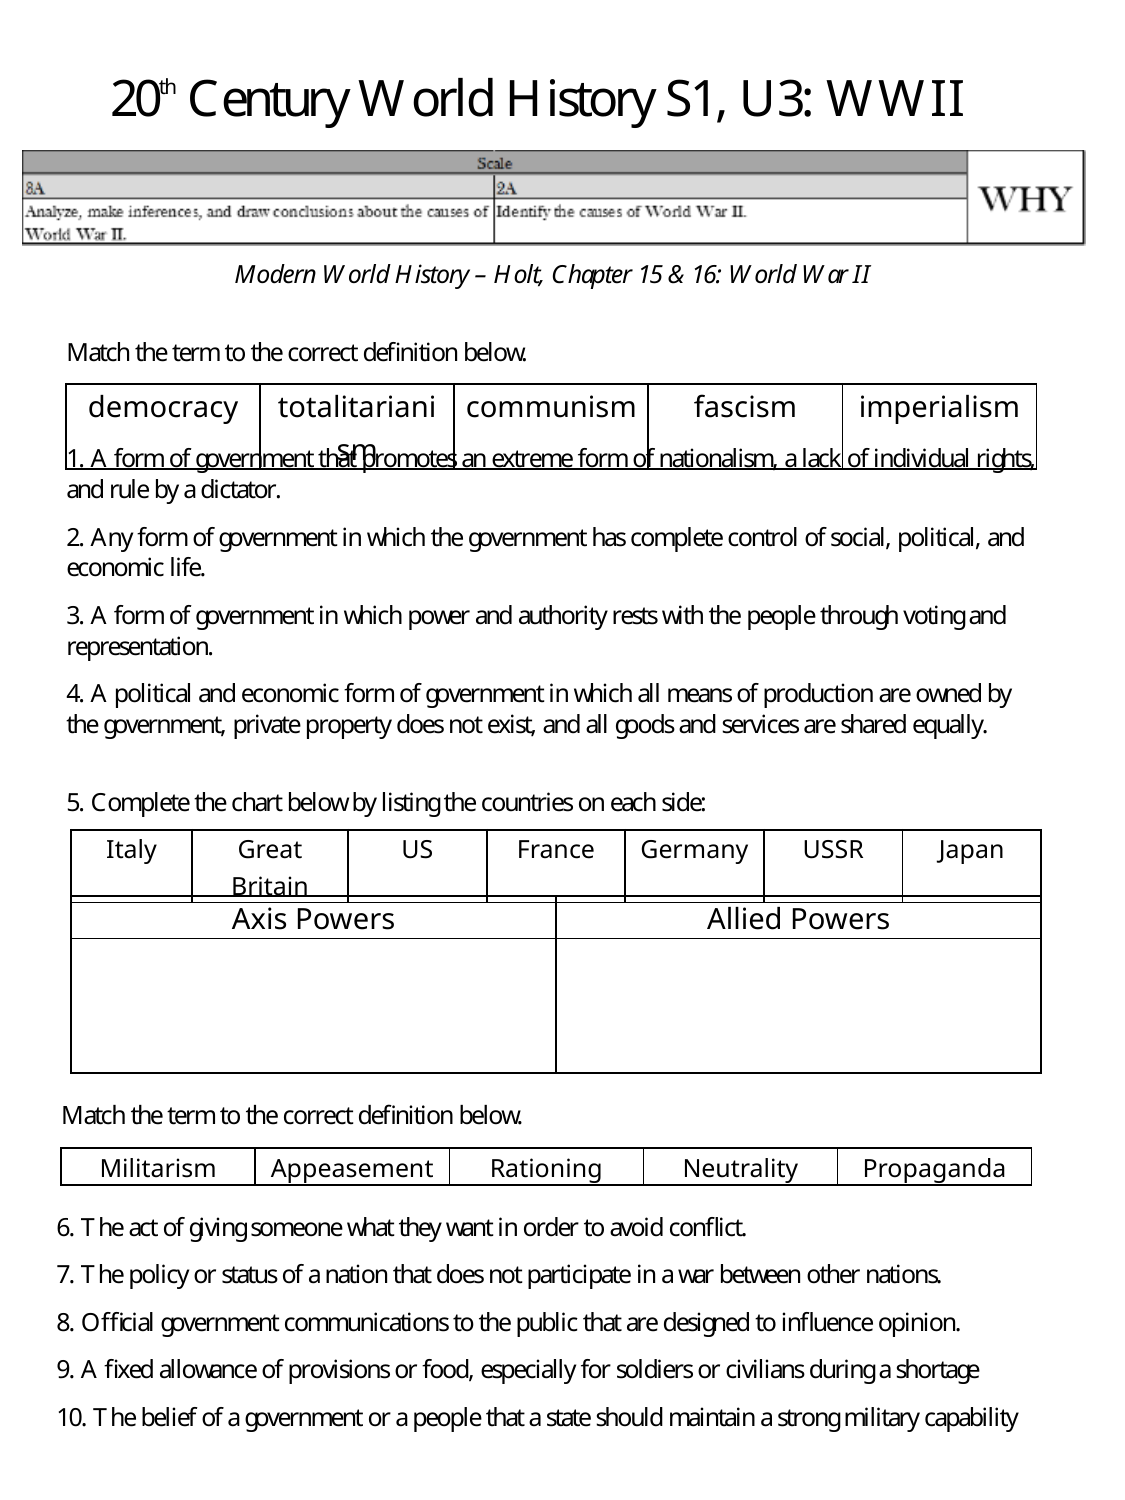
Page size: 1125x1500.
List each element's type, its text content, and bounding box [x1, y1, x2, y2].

picture [65, 260, 1042, 388]
table_header Militarism [62, 1158, 254, 1184]
table_header Japan [903, 845, 1040, 895]
table_header Great Britain [193, 846, 347, 895]
table_header France [488, 846, 624, 895]
table_header Germany [626, 846, 763, 895]
table_cell [72, 939, 555, 1072]
table_header totalitarianism [261, 395, 453, 444]
table_header Allied Powers [557, 897, 1040, 938]
table_header Neutrality [644, 1158, 837, 1184]
table_header imperialism [843, 395, 1036, 444]
picture [56, 1213, 1032, 1452]
table_header Axis Powers [72, 897, 555, 938]
table_cell [557, 939, 1040, 1072]
table_header US [349, 846, 486, 895]
table_header Italy [72, 846, 191, 895]
table_header democracy [67, 395, 259, 444]
picture [65, 445, 1042, 838]
picture [22, 72, 1086, 246]
table_header USSR [765, 846, 902, 895]
picture [60, 1101, 1037, 1151]
table_header Propaganda [838, 1158, 1031, 1184]
table_header fascism [649, 395, 842, 444]
table_header Appeasement [256, 1158, 449, 1184]
table_header Rationing [450, 1158, 643, 1184]
table_header communism [455, 395, 647, 444]
